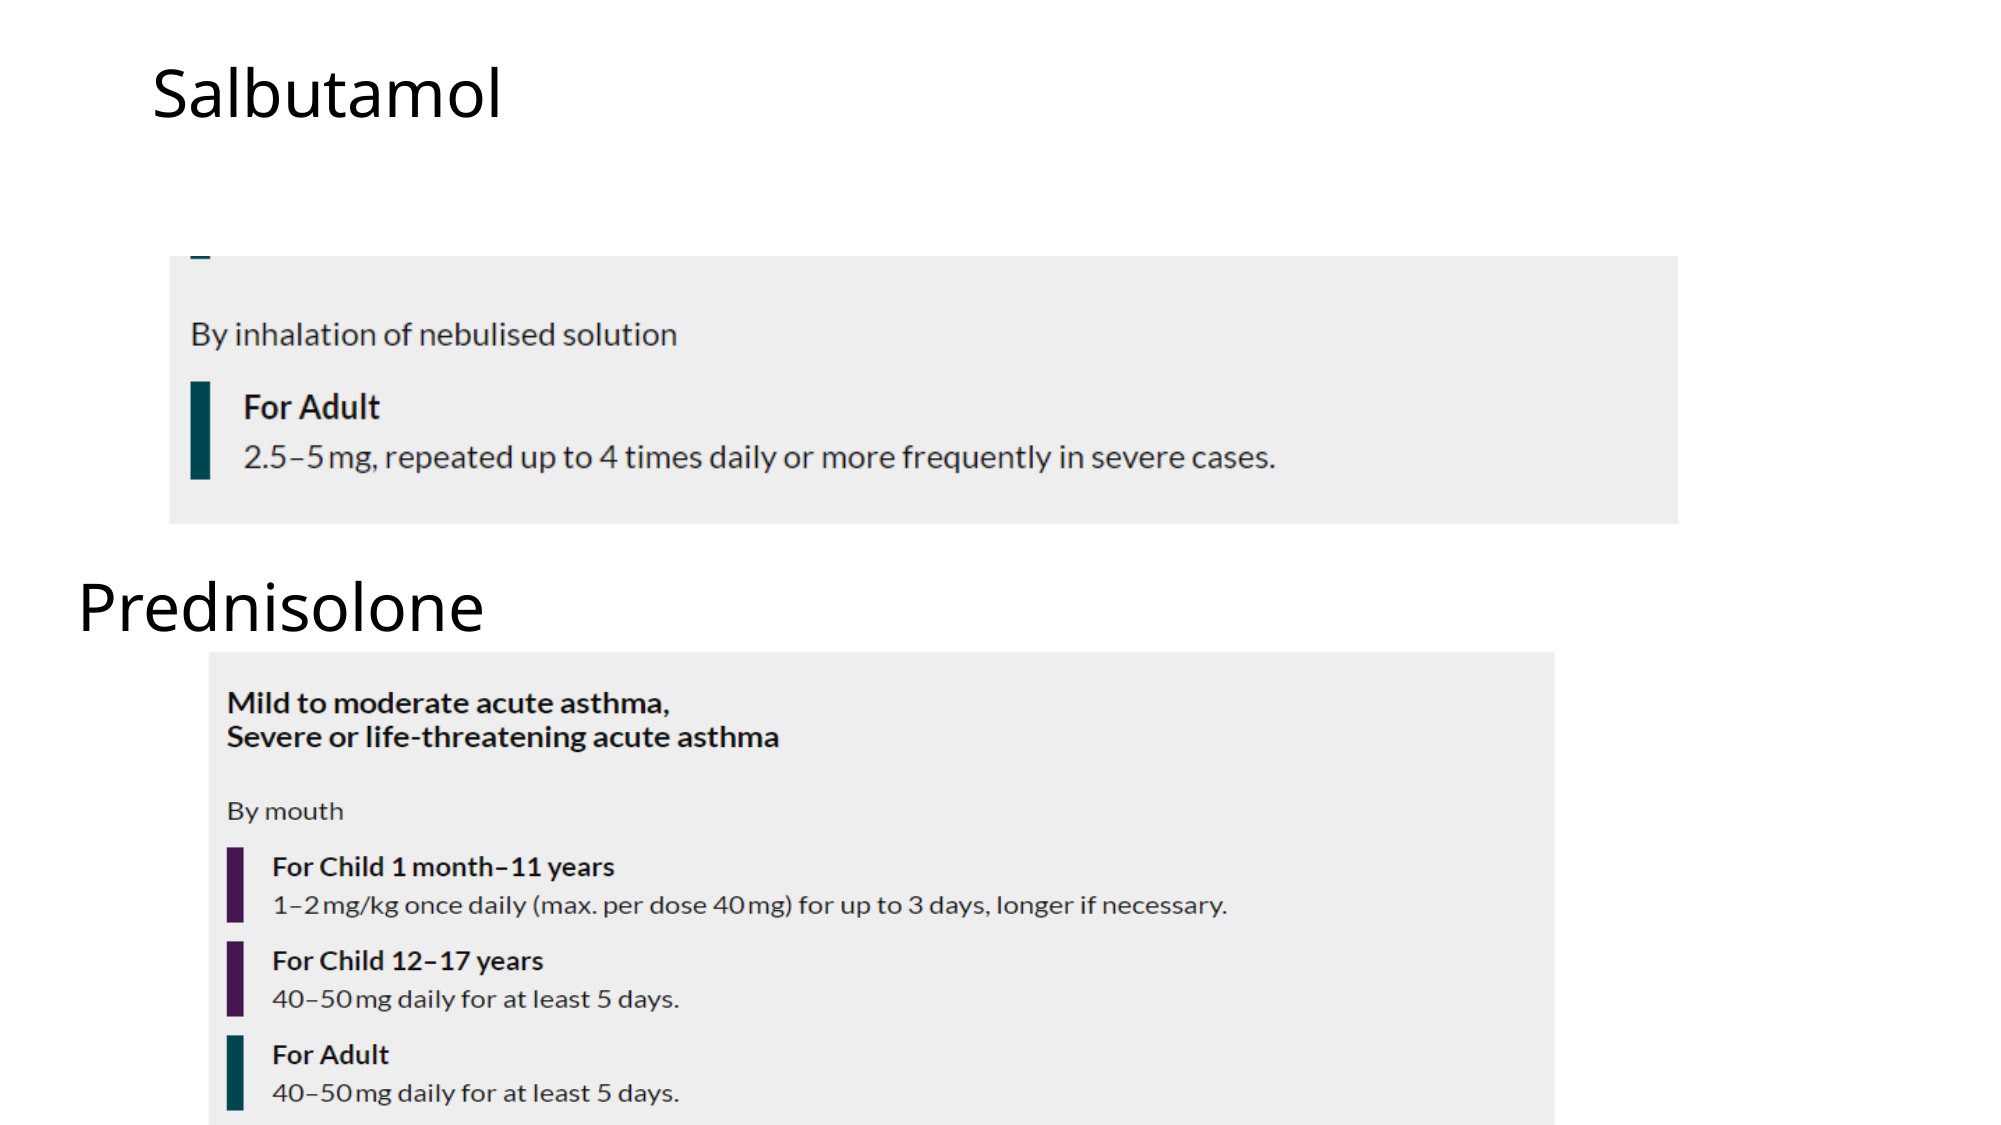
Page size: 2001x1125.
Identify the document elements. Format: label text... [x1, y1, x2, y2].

title Salbutamol [137, 52, 1350, 140]
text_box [98, 256, 1678, 524]
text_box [0, 652, 1563, 1125]
text_box Prednisolone [62, 566, 1276, 652]
